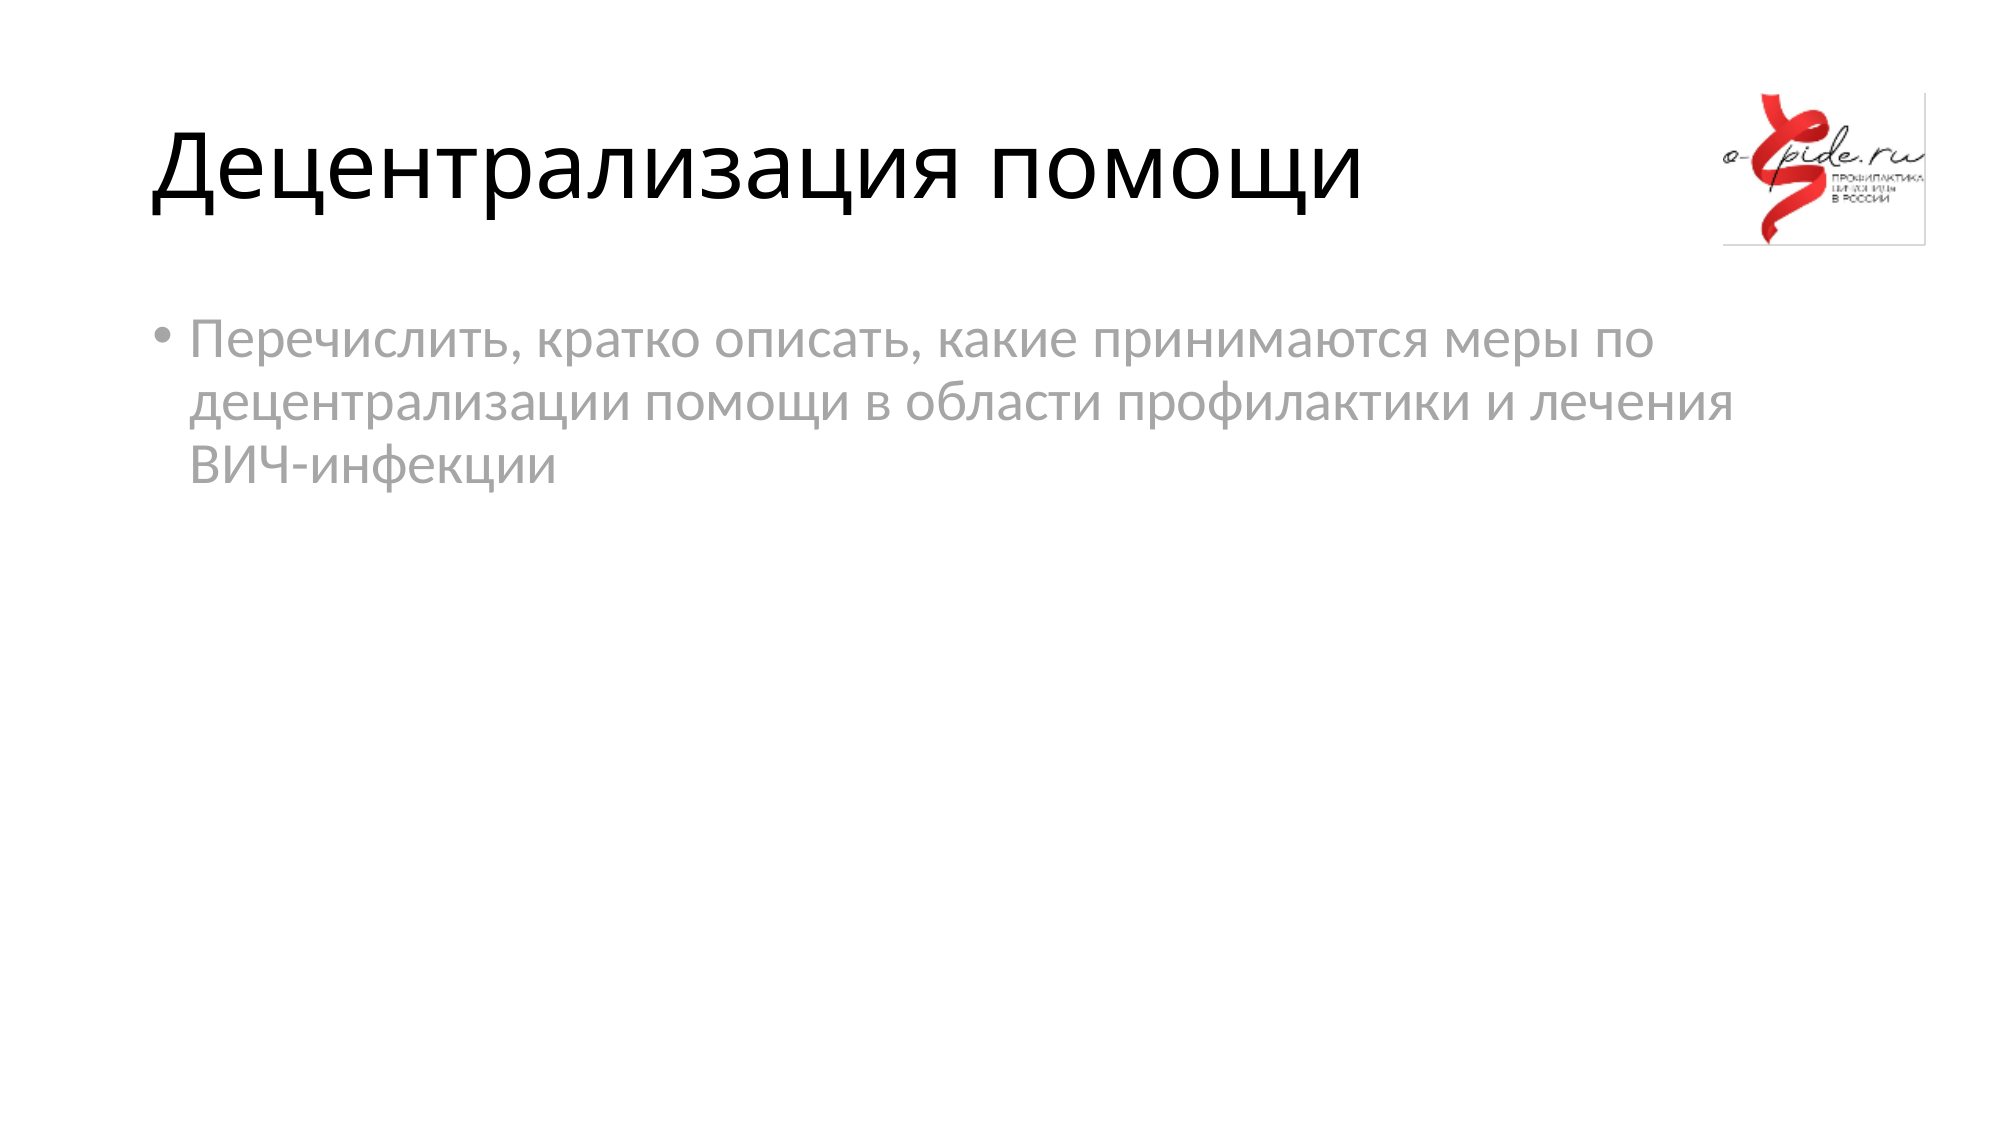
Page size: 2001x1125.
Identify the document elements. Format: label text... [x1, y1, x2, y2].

picture [1723, 93, 1930, 250]
title Децентрализация помощи [137, 59, 1863, 278]
list Перечислить, кратко описать, какие принимаются меры по децентрализации помощи в области профилактики и лечения ВИЧ-инфекции [137, 299, 1863, 1014]
